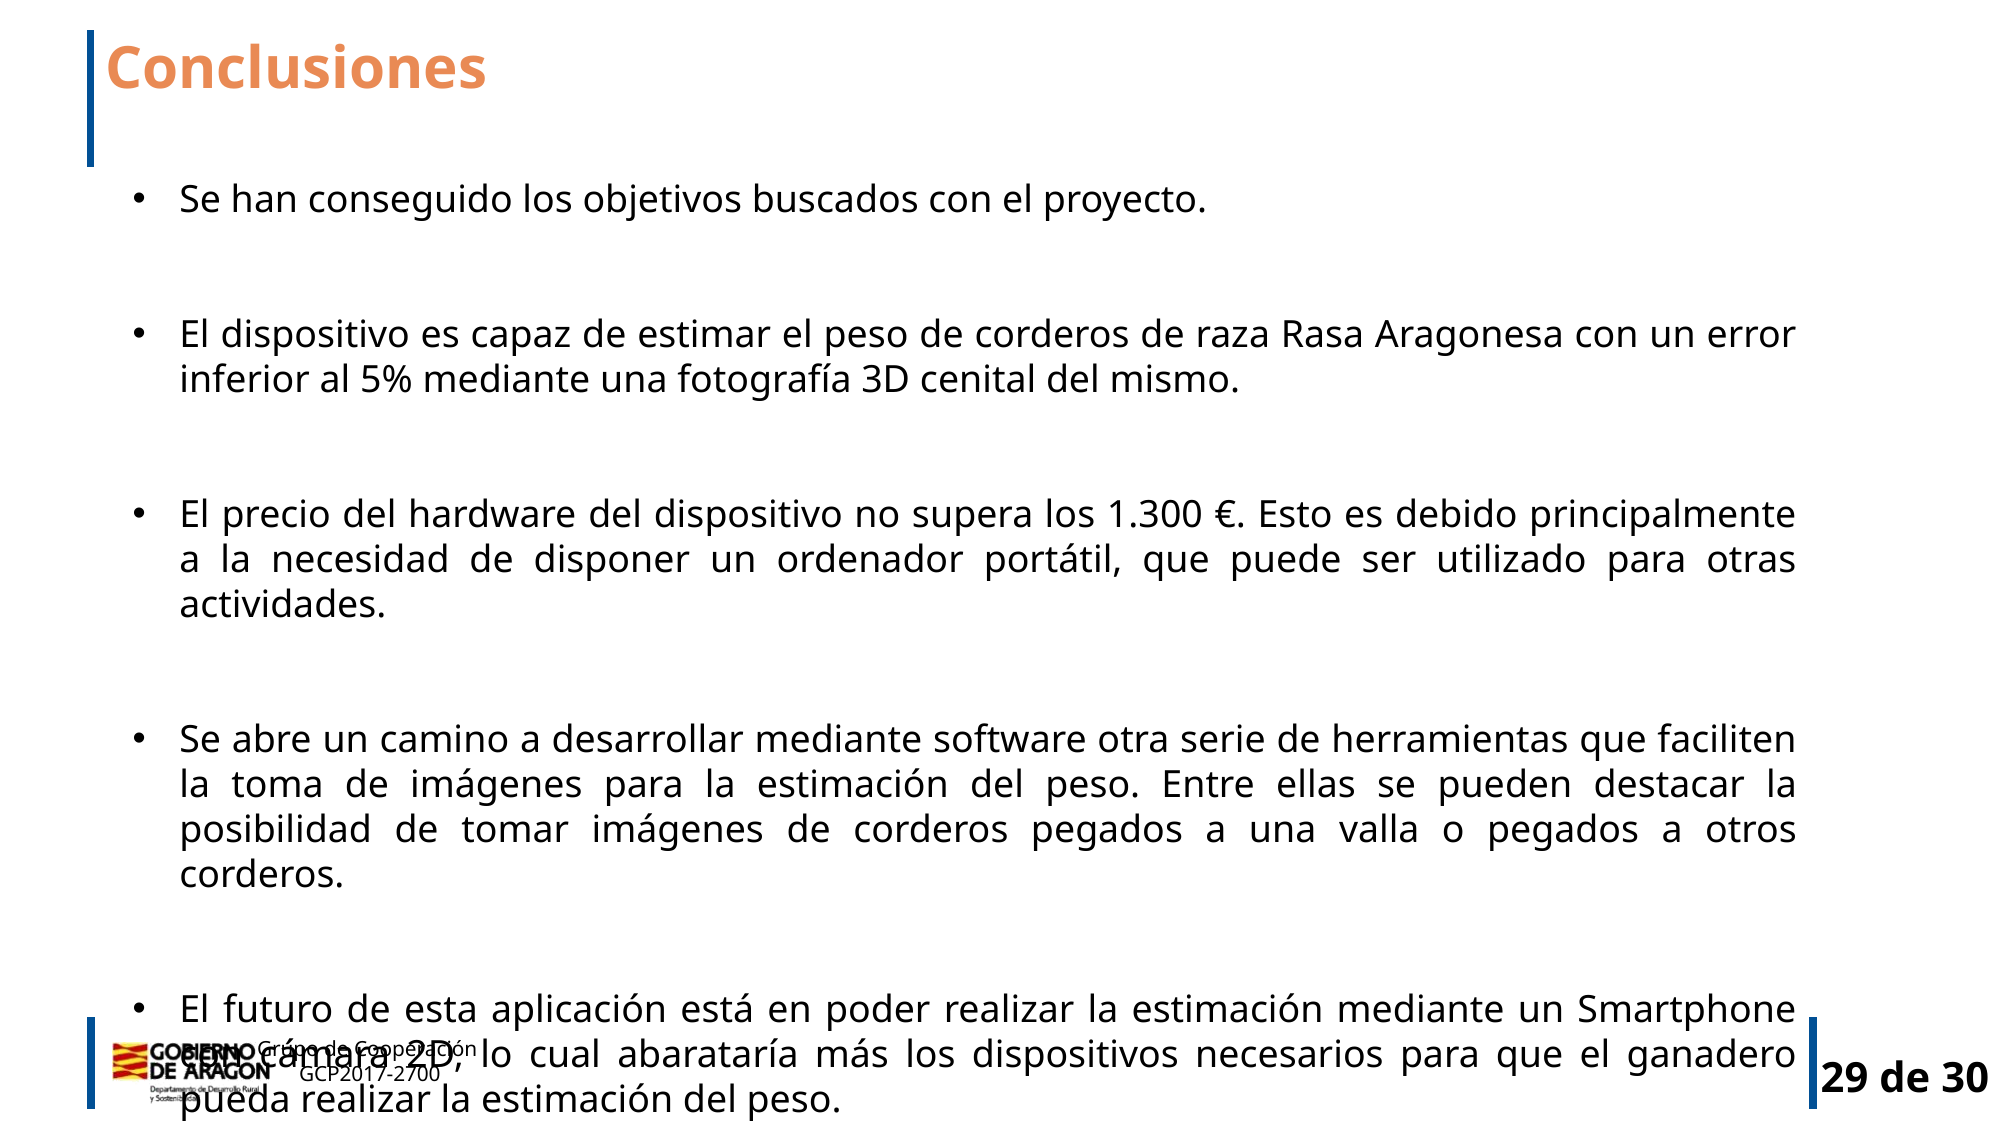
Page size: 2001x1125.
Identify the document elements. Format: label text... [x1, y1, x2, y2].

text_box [112, 1028, 526, 1104]
text_box Se han conseguido los objetivos buscados con el proyecto. El dispositivo es capaz de estimar el peso de corderos de raza Rasa Aragonesa con un error inferior al 5% mediante una fotografía 3D cenital del mismo. El precio del hardware del dispositivo no supera los 1.300 €. Esto es debido principalmente a la necesidad de disponer un ordenador portátil, que puede ser utilizado para otras actividades. Se abre un camino a desarrollar mediante software otra serie de herramientas que faciliten la toma de imágenes para la estimación del peso. Entre ellas se pueden destacar la posibilidad de tomar imágenes de corderos pegados a una valla o pegados a otros corderos. El futuro de esta aplicación está en poder realizar la estimación mediante un Smartphone con cámara 2D, lo cual abarataría más los dispositivos necesarios para que el ganadero pueda realizar la estimación del peso. [117, 167, 1813, 1125]
text_box Conclusiones [90, 22, 1444, 108]
text_box 29 de 30 [1813, 1042, 2000, 1108]
